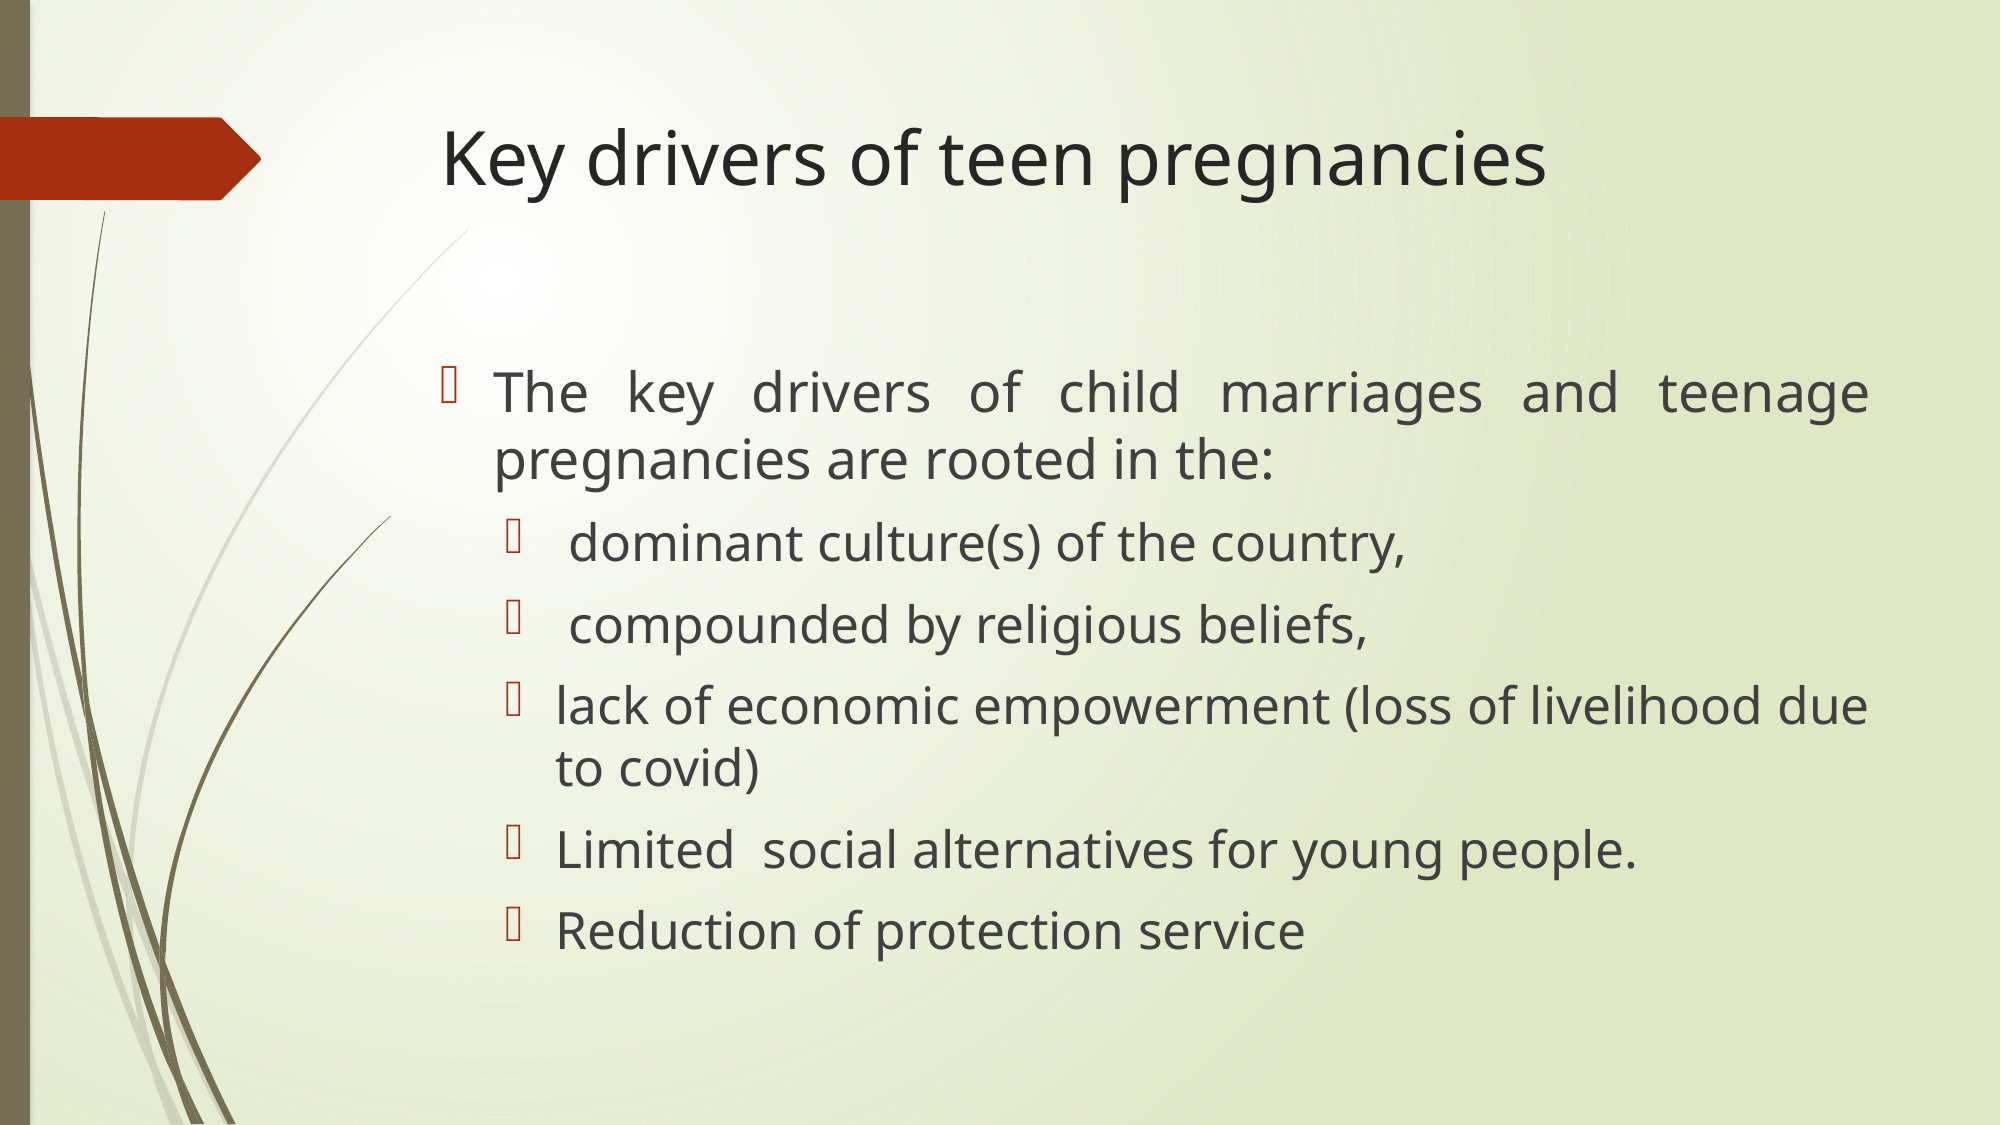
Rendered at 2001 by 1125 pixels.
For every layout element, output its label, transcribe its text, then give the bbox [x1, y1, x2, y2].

title Key drivers of teen pregnancies [425, 102, 1888, 313]
list The key drivers of child marriages and teenage pregnancies are rooted in the: dominant culture(s) of the country, compounded by religious beliefs, lack of economic empowerment (loss of livelihood due to covid) Limited social alternatives for young people. Reduction of protection service [424, 350, 1888, 970]
